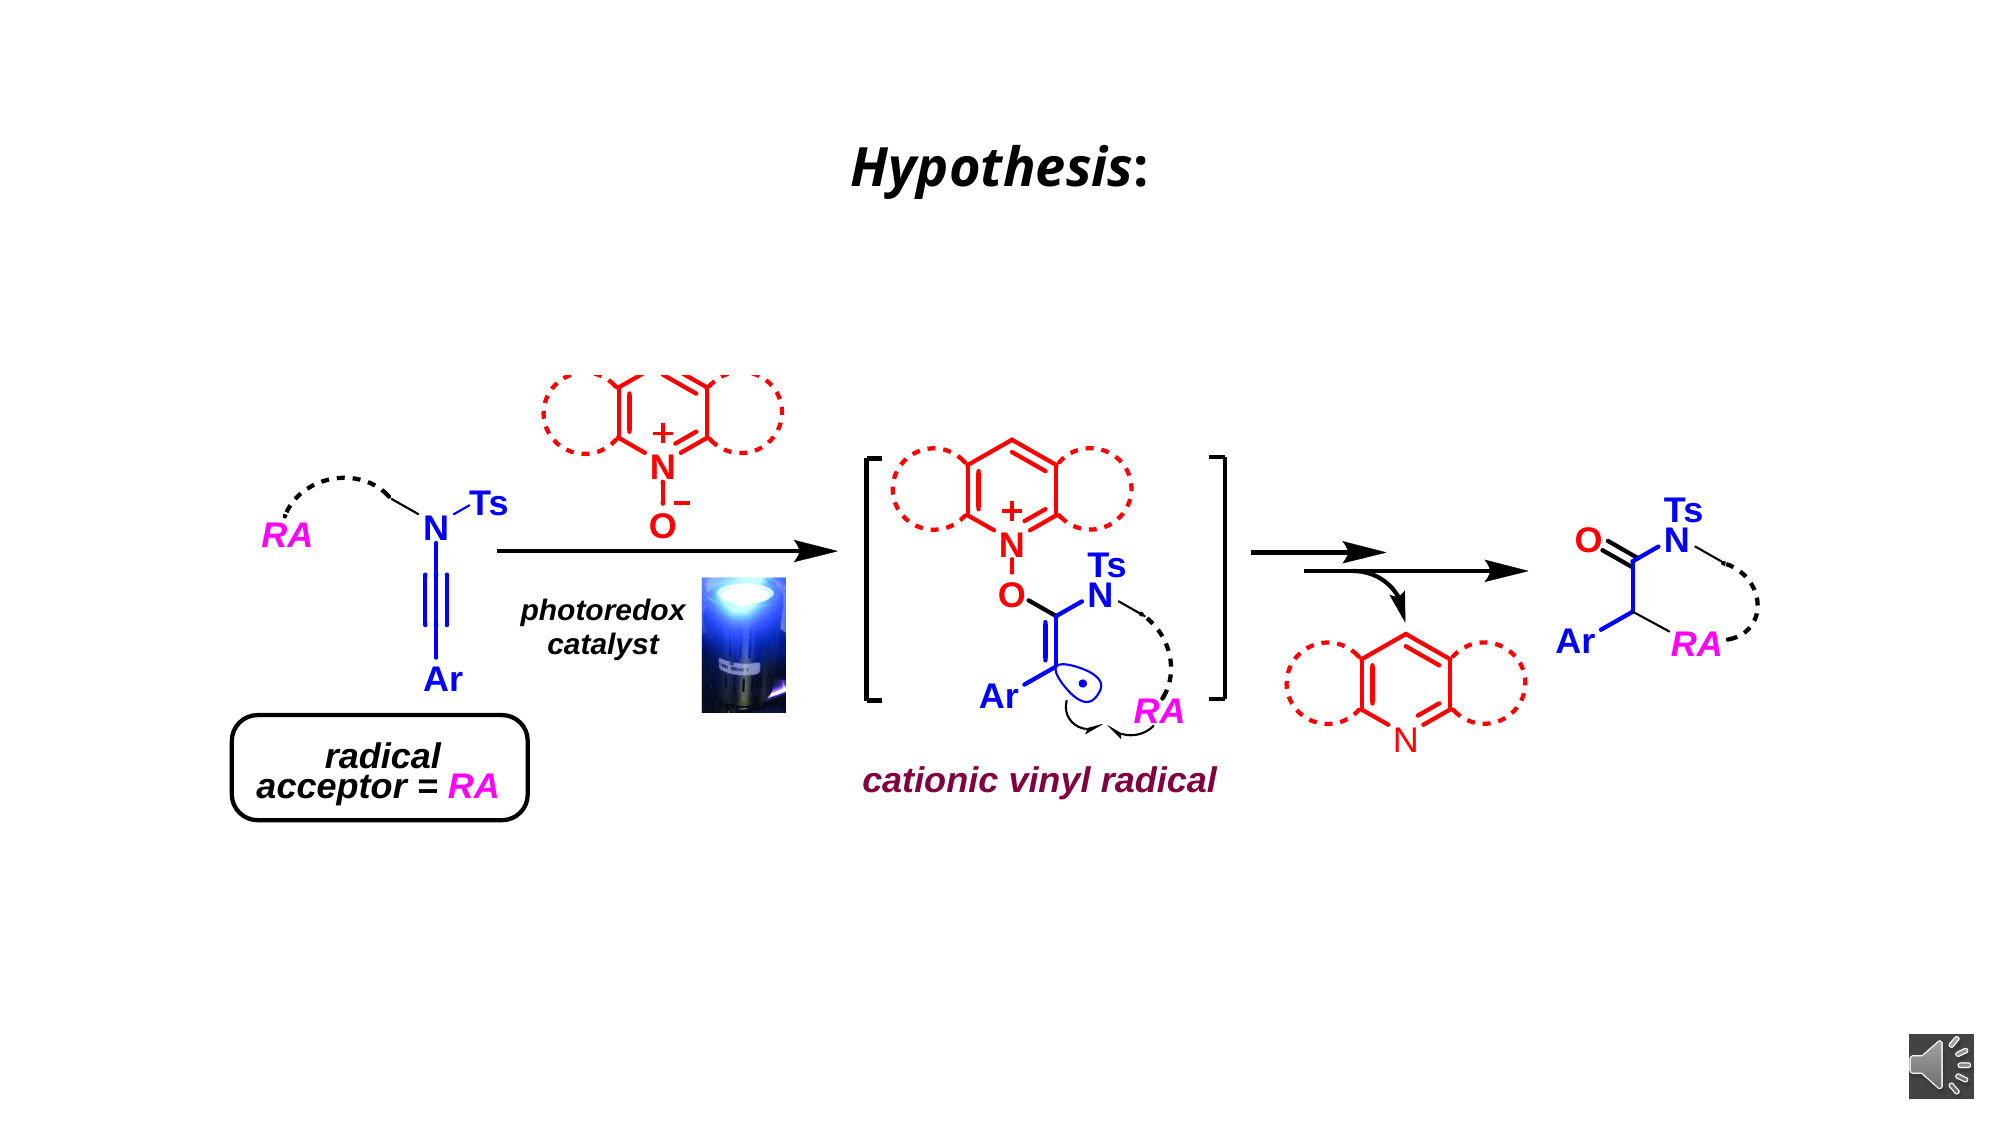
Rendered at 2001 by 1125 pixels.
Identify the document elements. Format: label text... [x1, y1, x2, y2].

title Hypothesis: [137, 59, 1863, 278]
picture [1908, 1033, 1975, 1100]
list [223, 375, 1776, 859]
